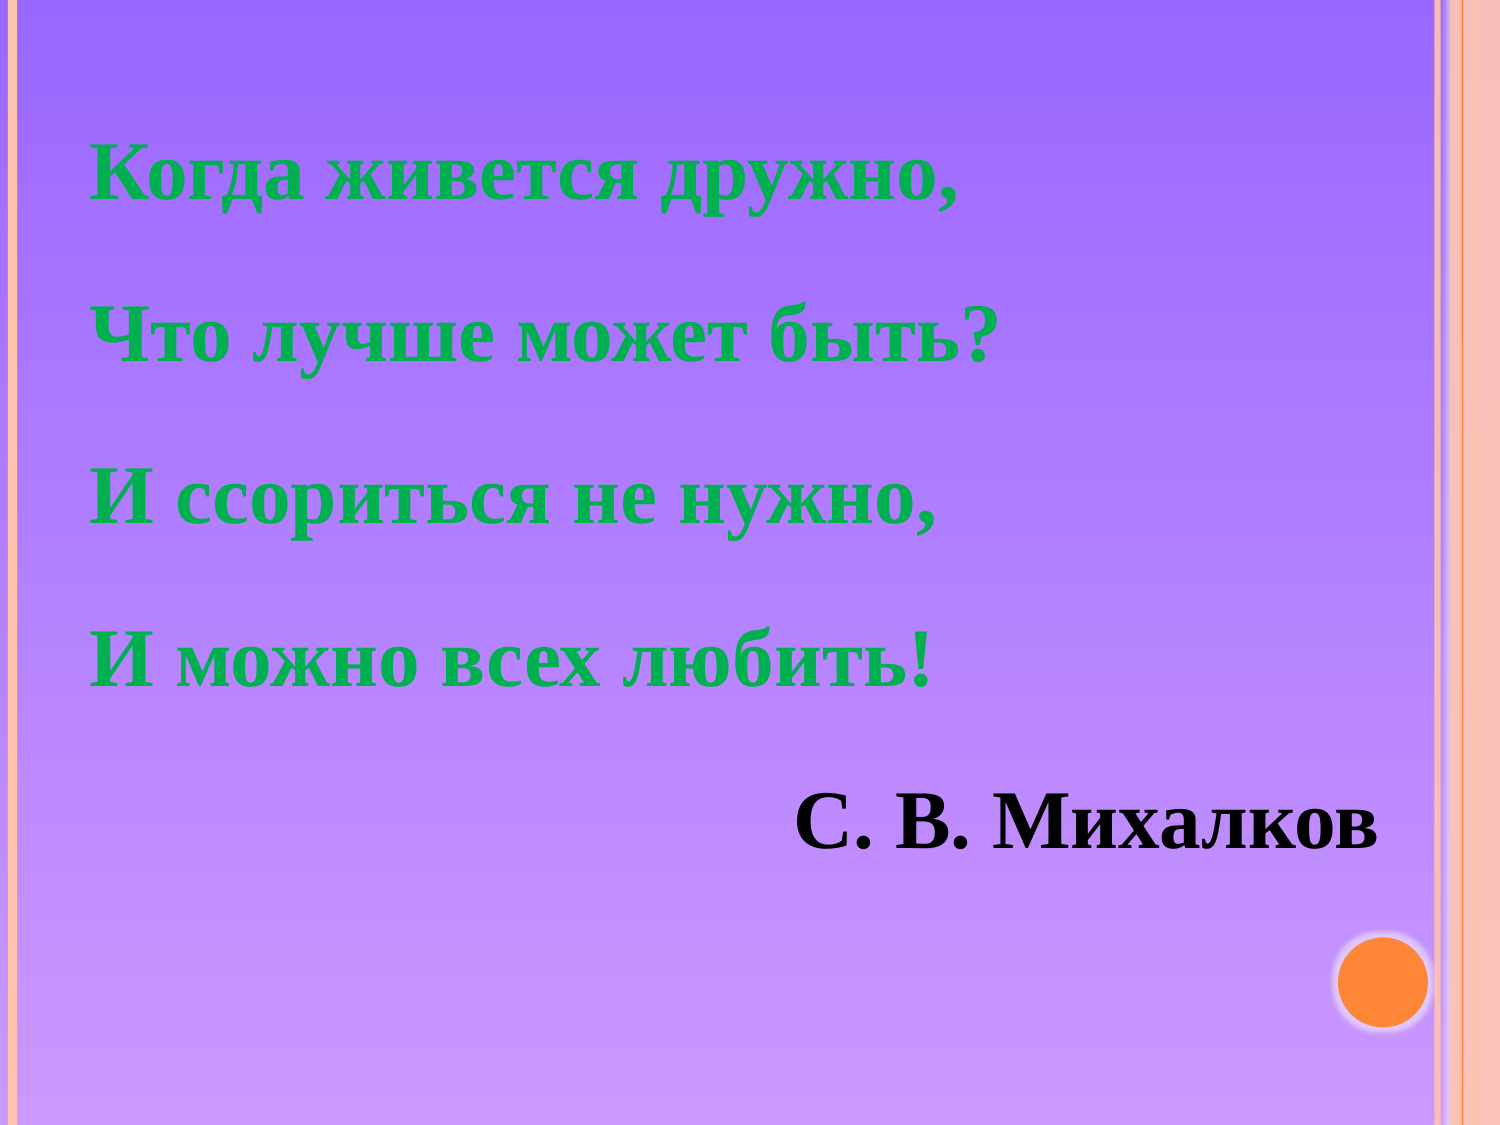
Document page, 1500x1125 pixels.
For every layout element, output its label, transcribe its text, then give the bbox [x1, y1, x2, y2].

list Когда живется дружно, Что лучше может быть? И ссориться не нужно, И можно всех любить! С. В. Михалков [75, 58, 1395, 1062]
